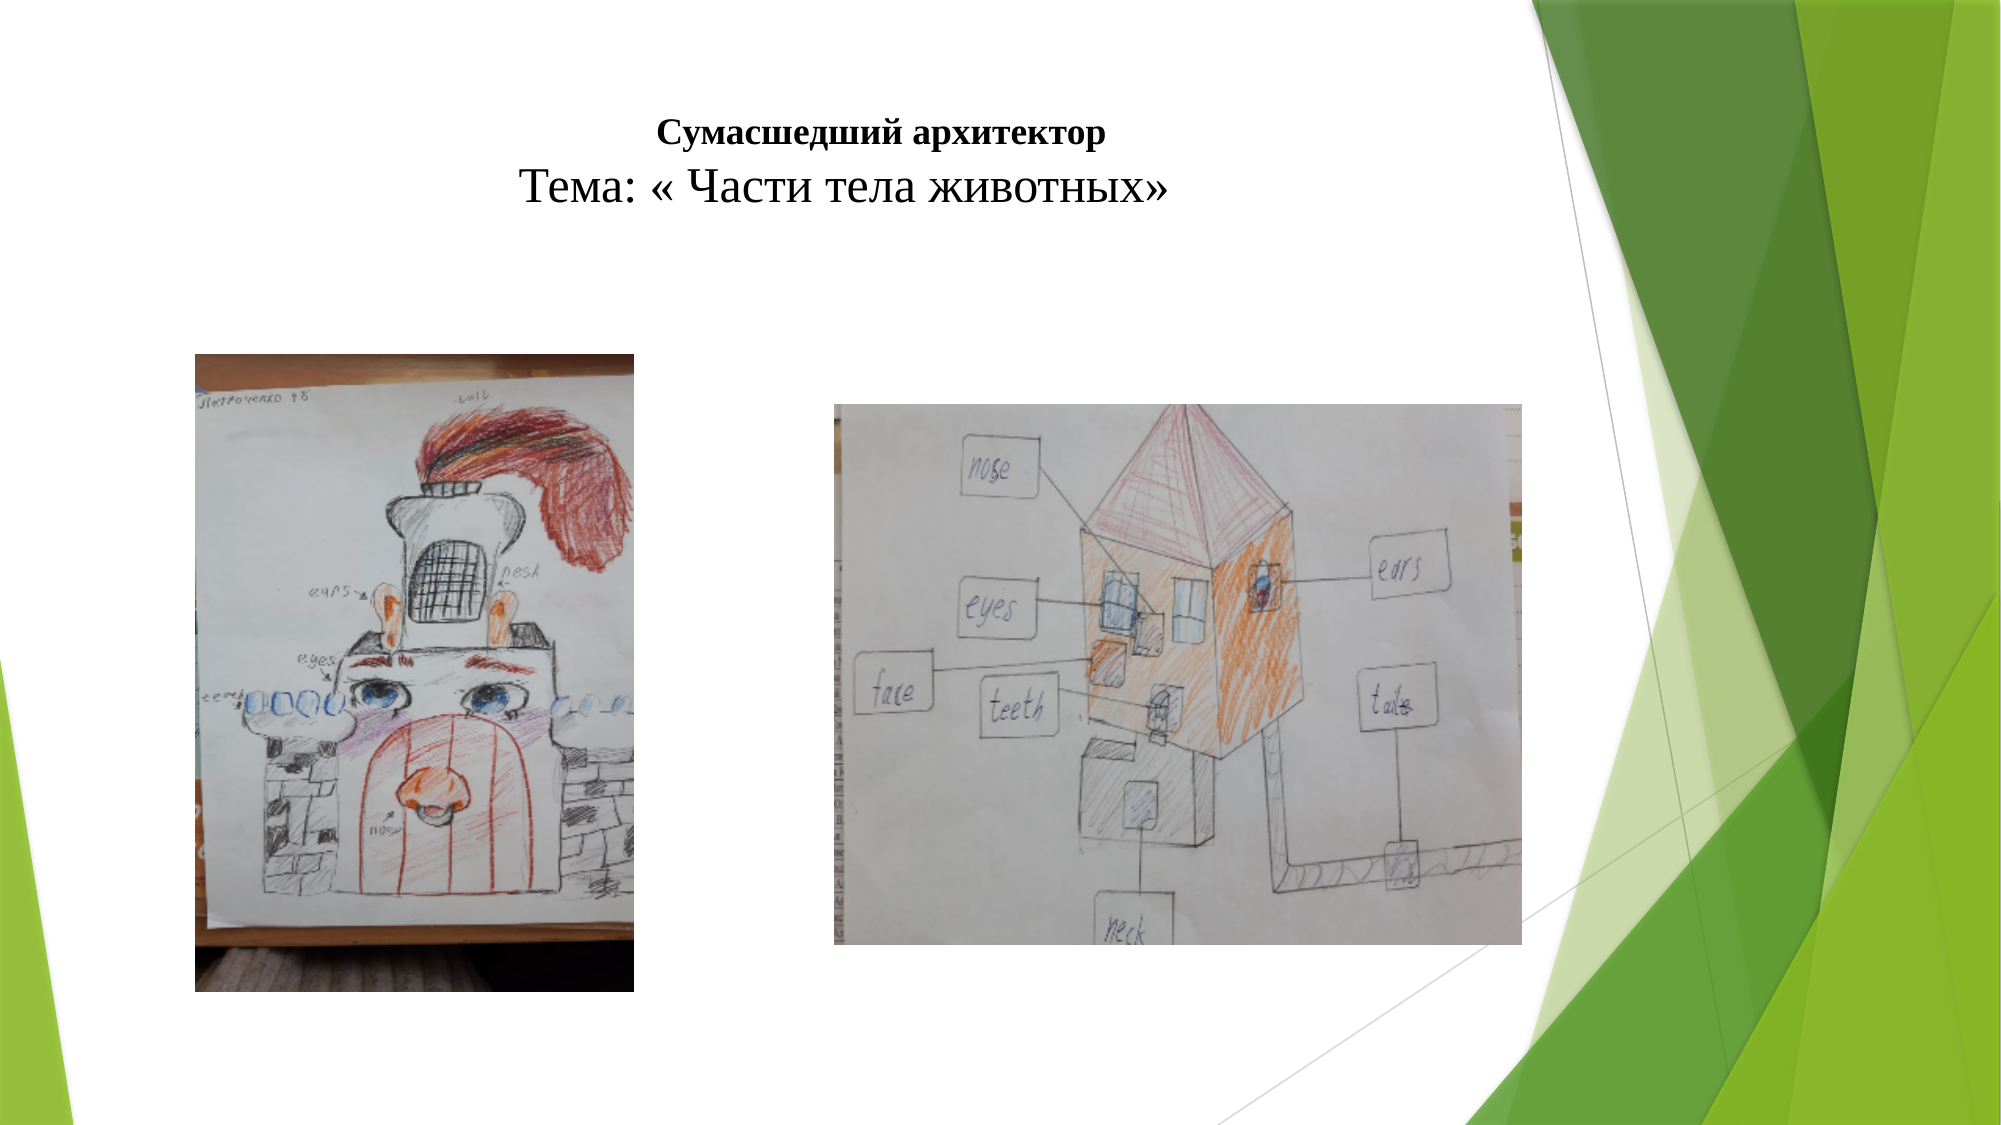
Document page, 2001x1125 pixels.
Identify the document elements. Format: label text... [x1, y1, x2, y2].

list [195, 353, 634, 992]
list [834, 403, 1522, 945]
title Сумасшедший архитектор Тема: « Части тела животных» [111, 99, 1522, 317]
